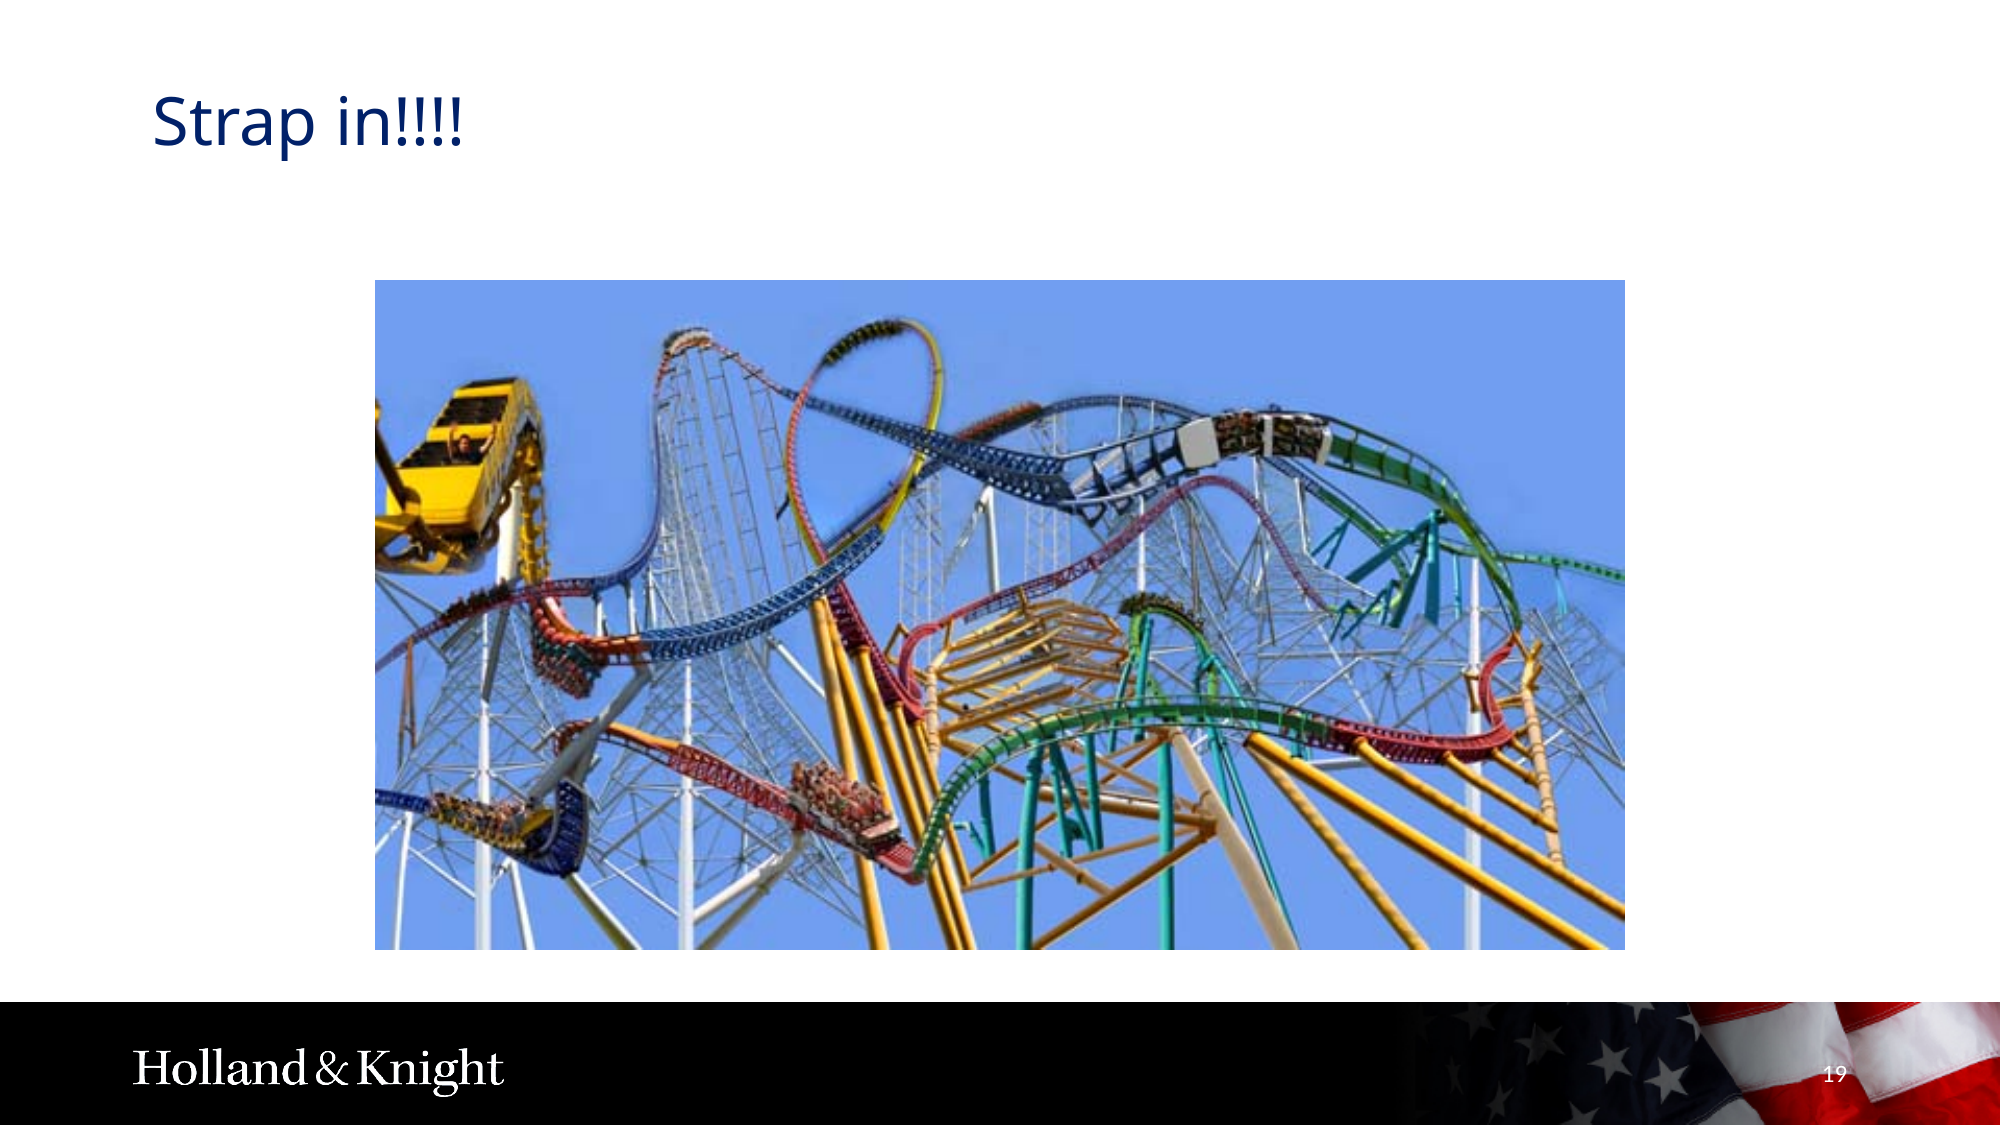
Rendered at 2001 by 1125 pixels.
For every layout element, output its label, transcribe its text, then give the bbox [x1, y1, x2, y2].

picture [0, 1002, 2000, 1125]
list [374, 280, 1625, 950]
title Strap in!!!! [137, 59, 1863, 188]
slide_number 19 [1412, 1042, 1863, 1103]
